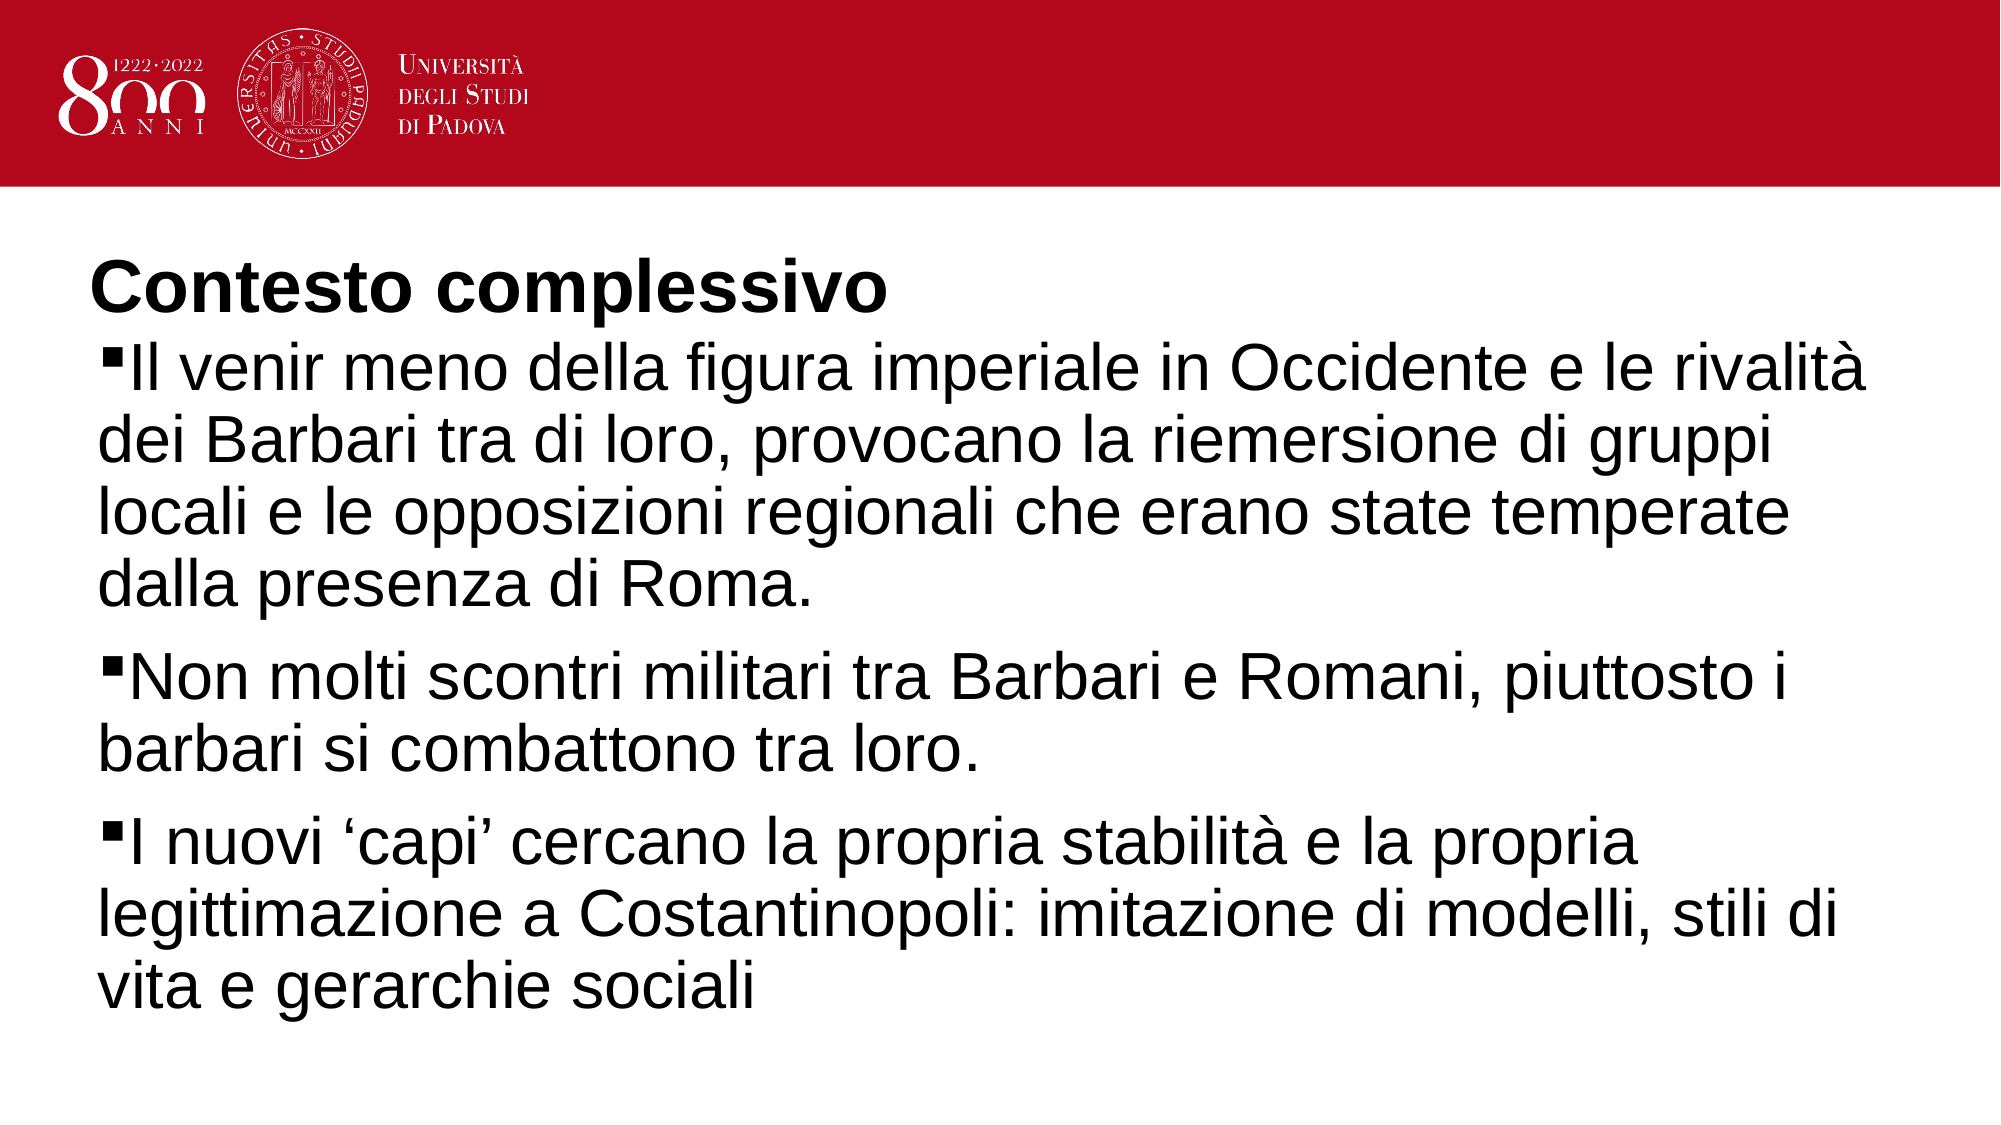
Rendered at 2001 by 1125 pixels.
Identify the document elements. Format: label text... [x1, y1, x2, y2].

list Il venir meno della figura imperiale in Occidente e le rivalità dei Barbari tra di loro, provocano la riemersione di gruppi locali e le opposizioni regionali che erano state temperate dalla presenza di Roma. Non molti scontri militari tra Barbari e Romani, piuttosto i barbari si combattono tra loro. I nuovi ‘capi’ cercano la propria stabilità e la propria legittimazione a Costantinopoli: imitazione di modelli, stili di vita e gerarchie sociali [82, 325, 1918, 1125]
title Contesto complessivo [74, 190, 2000, 386]
